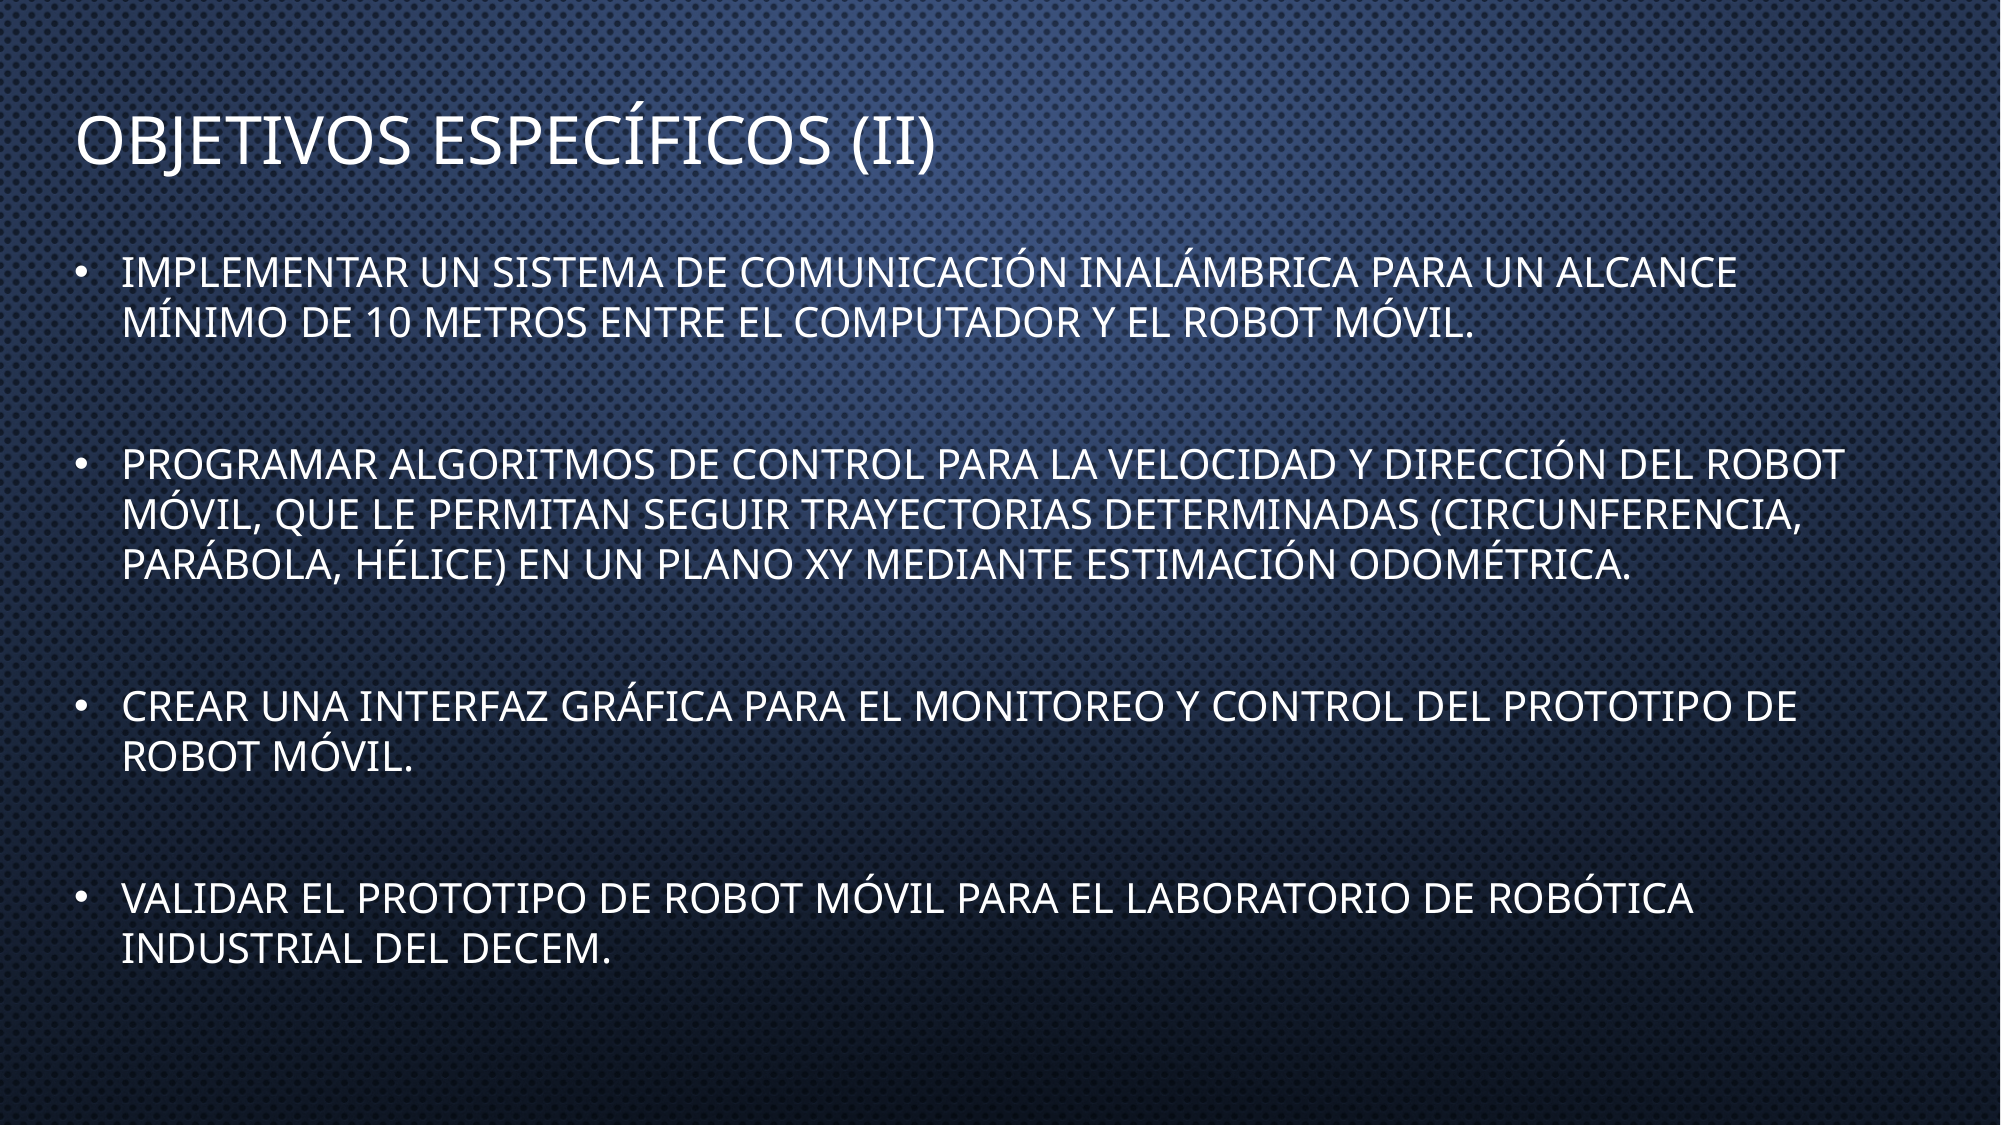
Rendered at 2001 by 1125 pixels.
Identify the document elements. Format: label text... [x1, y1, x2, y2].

title Objetivos específicos (ii) [59, 33, 1929, 243]
list Implementar un sistema de comunicación inalámbrica para un alcance mínimo de 10 metros entre el computador y el robot móvil. Programar algoritmos de control para la velocidad y dirección del robot móvil, que le permitan seguir trayectorias determinadas (circunferencia, parábola, hélice) en un plano XY mediante estimación odométrica. Crear una interfaz gráfica para el monitoreo y control del prototipo de robot móvil. Validar el prototipo de robot móvil para el laboratorio de Robótica Industrial del DECEM. [59, 243, 1929, 1045]
